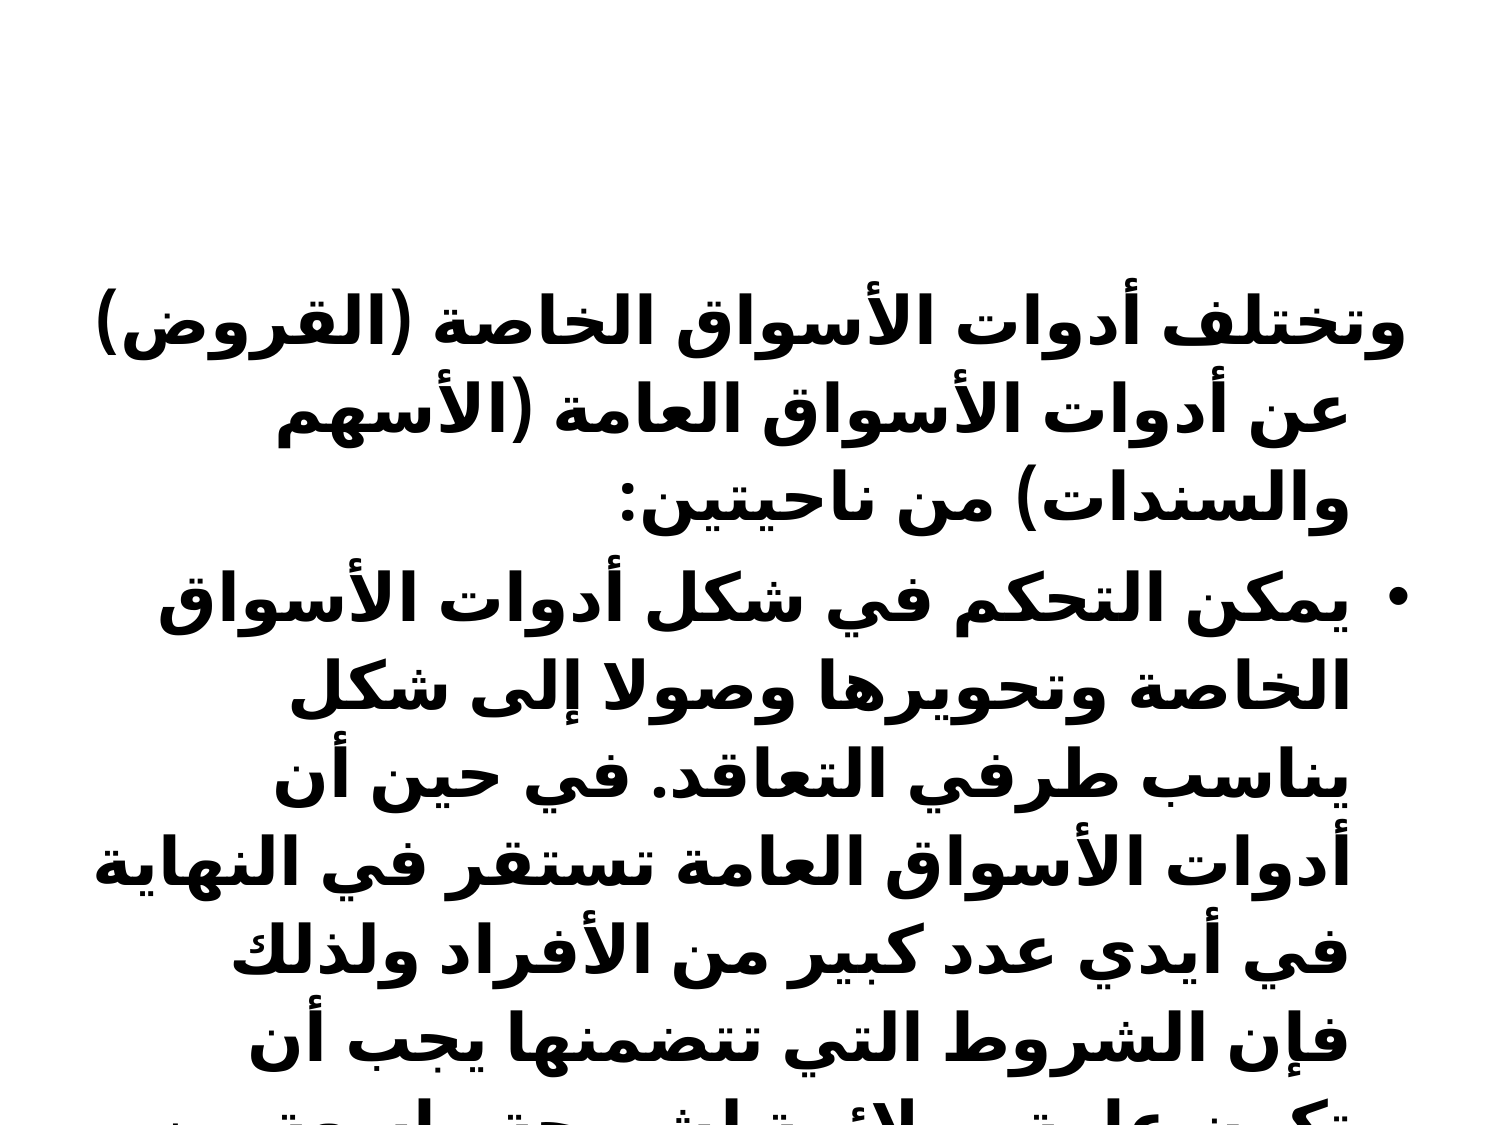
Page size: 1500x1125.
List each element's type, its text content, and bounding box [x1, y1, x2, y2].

list وتختلف أدوات الأسواق الخاصة (القروض) عن أدوات الأسواق العامة (الأسهم والسندات) من ناحيتين: يمكن التحكم في شكل أدوات الأسواق الخاصة وتحويرها وصولا إلى شكل يناسب طرفي التعاقد. في حين أن أدوات الأسواق العامة تستقر في النهاية في أيدي عدد كبير من الأفراد ولذلك فإن الشروط التي تتضمنها يجب أن تكون عامة وملائمة لشريحة واسعة من المتعاملين. إن تعدد مالكي أدوات الأسواق العامة يجعلها ذات سيولة أكبر من أدوات الأسواق الخاصة. [75, 262, 1425, 1005]
